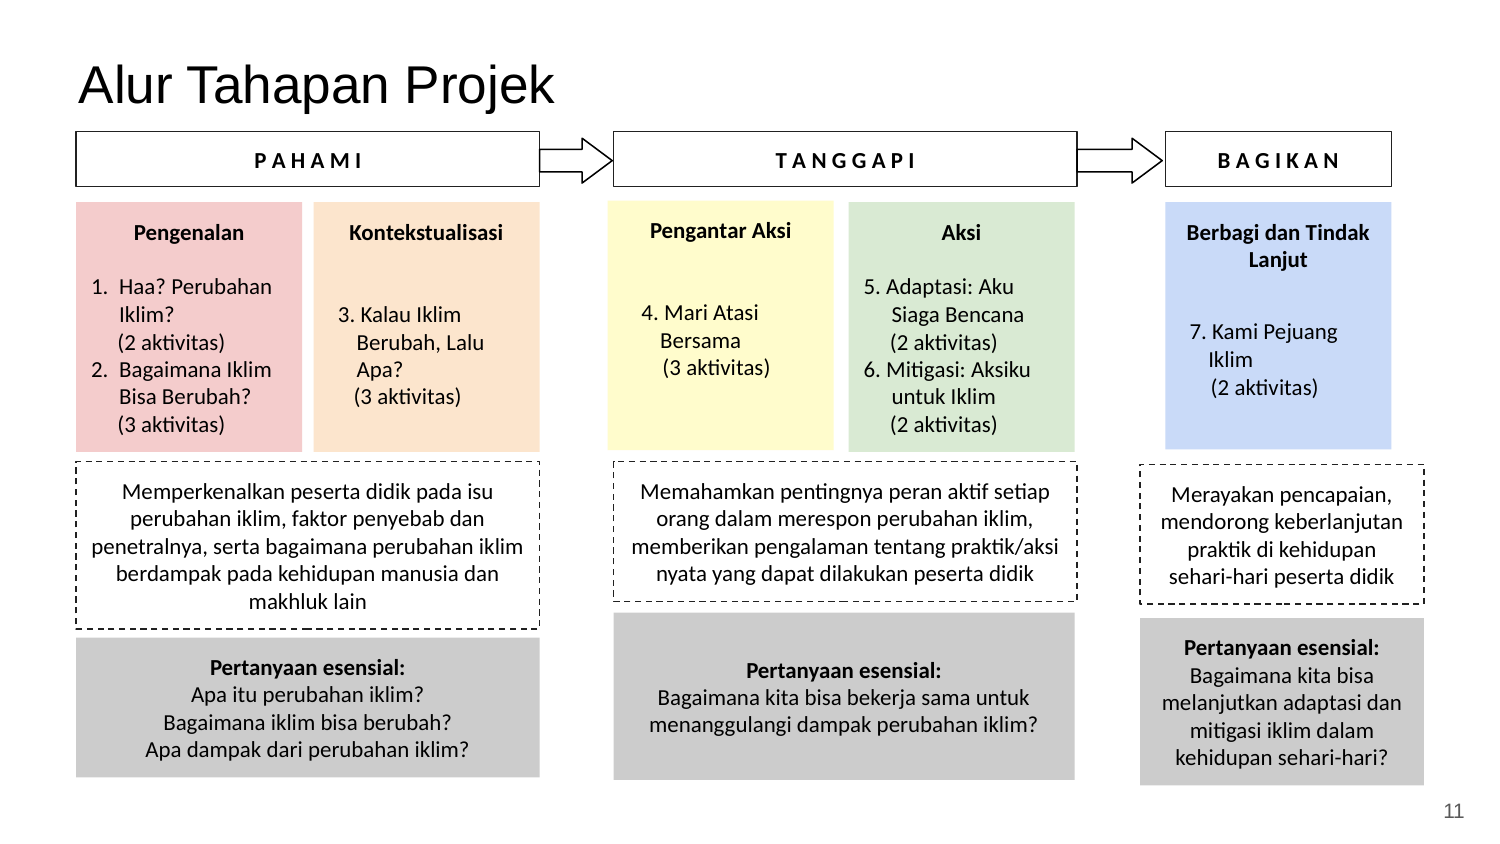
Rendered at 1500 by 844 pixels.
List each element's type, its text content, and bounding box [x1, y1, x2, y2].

text_box P A H A M I [76, 131, 540, 187]
text_box Berbagi dan Tindak Lanjut 7. Kami Pejuang Iklim (2 aktivitas) [1165, 202, 1392, 450]
text_box Pengenalan Haa? Perubahan Iklim? (2 aktivitas) Bagaimana Iklim Bisa Berubah? (3 aktivitas) [76, 202, 303, 452]
text_box Memahamkan pentingnya peran aktif setiap orang dalam merespon perubahan iklim, memberikan pengalaman tentang praktik/aksi nyata yang dapat dilakukan peserta didik [613, 461, 1078, 602]
text_box Pertanyaan esensial: Apa itu perubahan iklim? Bagaimana iklim bisa berubah? Apa dampak dari perubahan iklim? [76, 637, 540, 778]
text_box Pertanyaan esensial: Bagaimana kita bisa melanjutkan adaptasi dan mitigasi iklim dalam kehidupan sehari-hari? [1140, 618, 1424, 786]
text_box B A G I K A N [1165, 131, 1392, 187]
text_box T A N G G A P I [613, 131, 1078, 187]
text_box Memperkenalkan peserta didik pada isu perubahan iklim, faktor penyebab dan penetralnya, serta bagaimana perubahan iklim berdampak pada kehidupan manusia dan makhluk lain [76, 461, 540, 629]
text_box Merayakan pencapaian, mendorong keberlanjutan praktik di kehidupan sehari-hari peserta didik [1140, 464, 1424, 605]
title Alur Tahapan Projek [63, 35, 1462, 130]
slide_number ‹#› [1389, 777, 1480, 842]
text_box [539, 138, 613, 184]
text_box Kontekstualisasi 3. Kalau Iklim Berubah, Lalu Apa? (3 aktivitas) [313, 202, 540, 452]
text_box Pengantar Aksi 4. Mari Atasi Bersama (3 aktivitas) [607, 200, 834, 451]
text_box [1077, 138, 1163, 184]
text_box Aksi 5. Adaptasi: Aku Siaga Bencana (2 aktivitas) 6. Mitigasi: Aksiku untuk Iklim (2 aktivitas) [848, 202, 1075, 452]
text_box Pertanyaan esensial: Bagaimana kita bisa bekerja sama untuk menanggulangi dampak perubahan iklim? [613, 612, 1075, 780]
